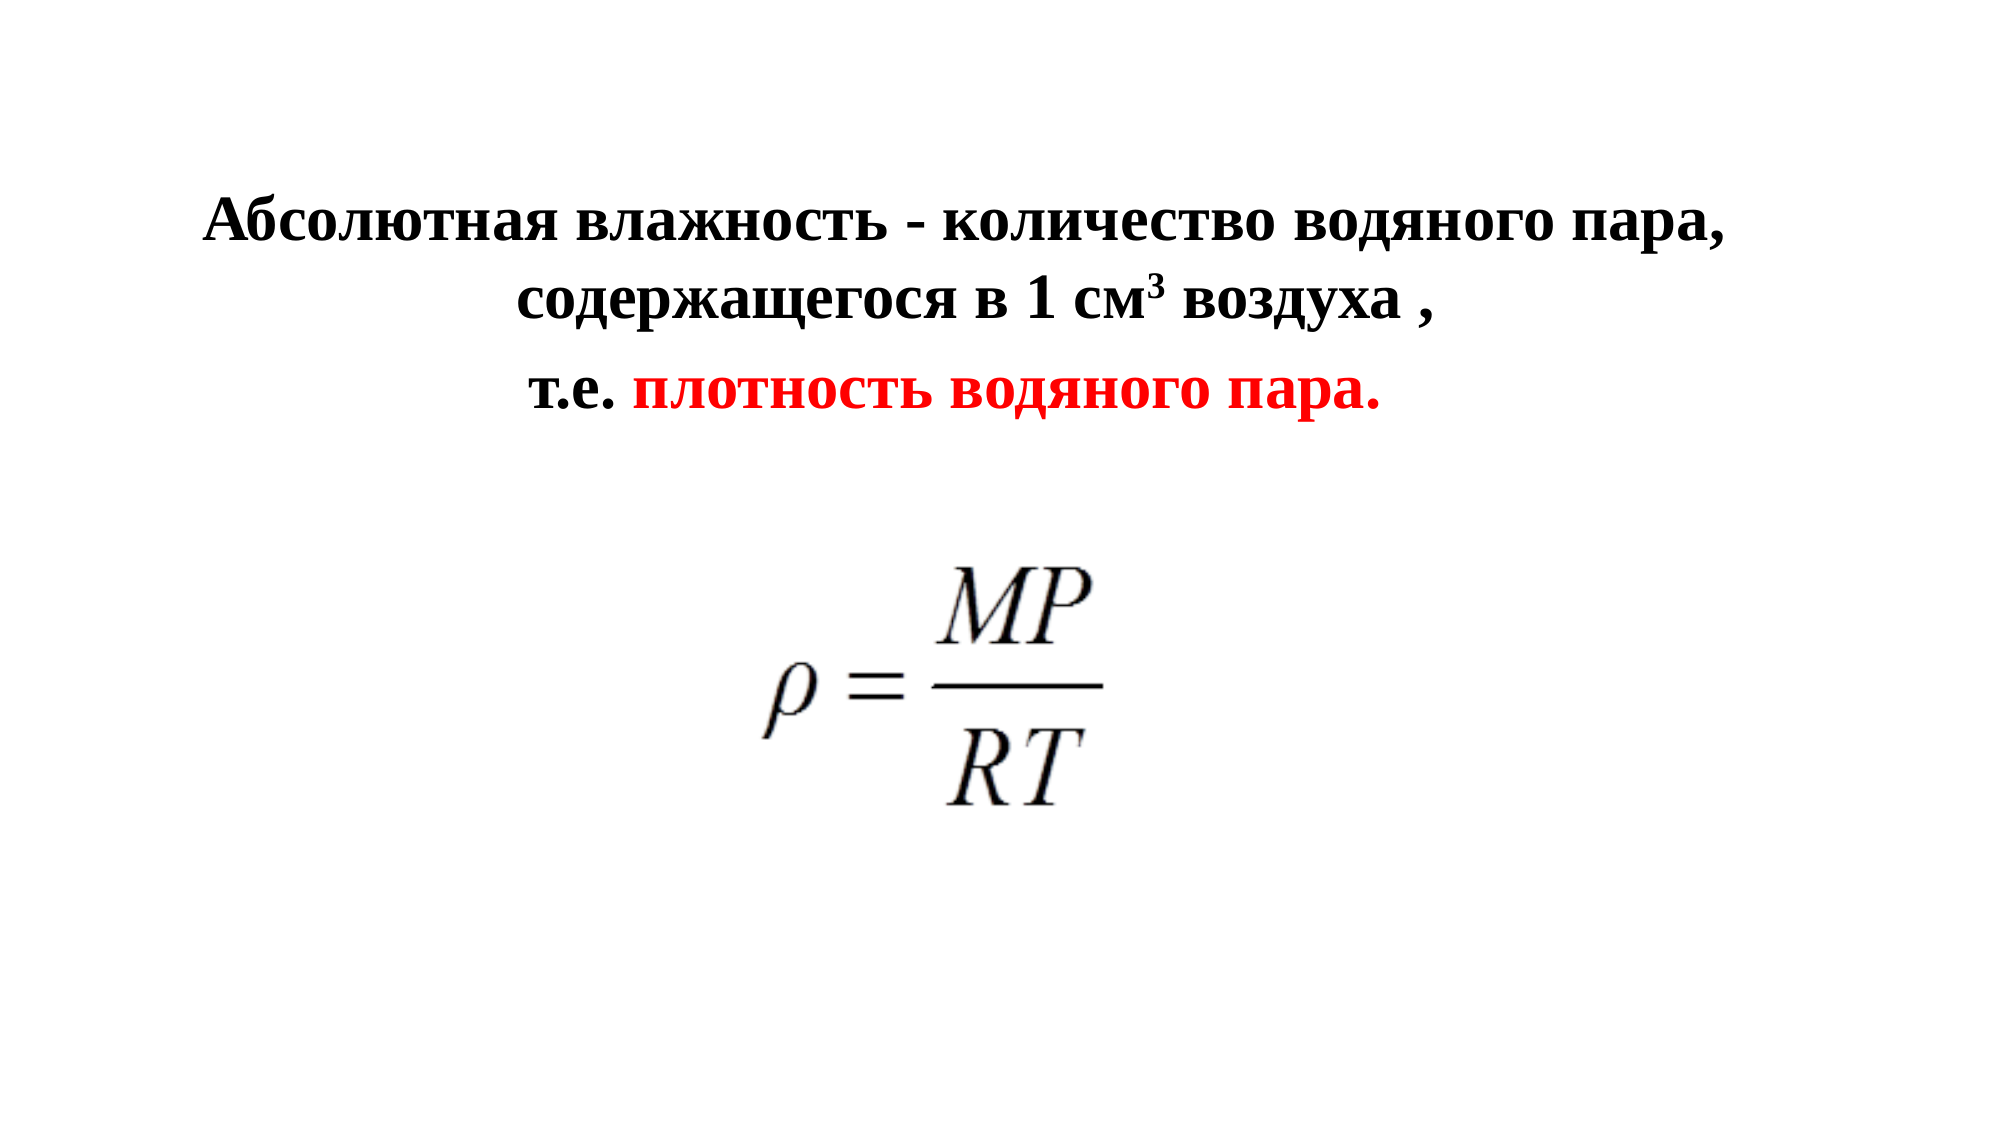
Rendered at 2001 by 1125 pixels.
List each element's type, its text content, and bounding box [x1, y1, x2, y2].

picture [745, 536, 1119, 830]
text_box Абсолютная влажность - количество водяного пара, содержащегося в 1 см3 воздуха , т.е. плотность водяного пара. [68, 168, 1843, 849]
